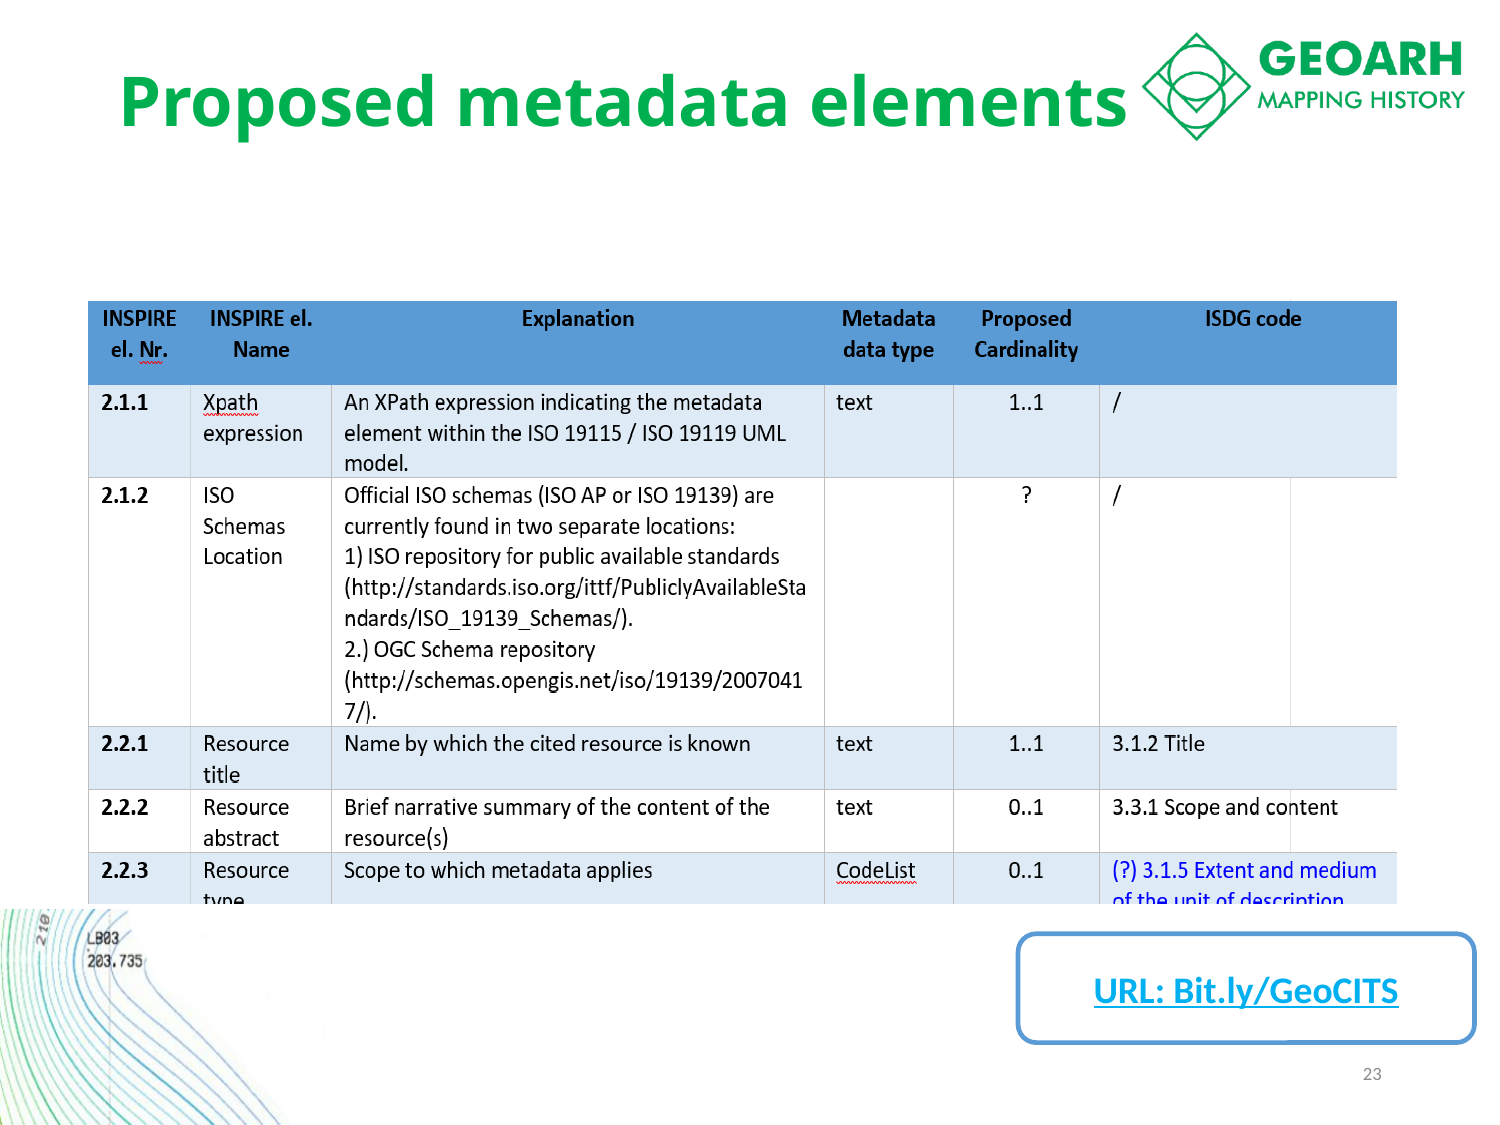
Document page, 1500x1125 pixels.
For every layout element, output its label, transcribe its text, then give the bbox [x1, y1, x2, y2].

text_box URL: Bit.ly/GeoCITS [1017, 932, 1476, 1044]
picture [0, 909, 326, 1125]
slide_number 23 [1059, 1044, 1397, 1103]
picture [1141, 30, 1490, 170]
picture [84, 299, 1397, 904]
title Proposed metadata elements [103, 59, 1397, 278]
